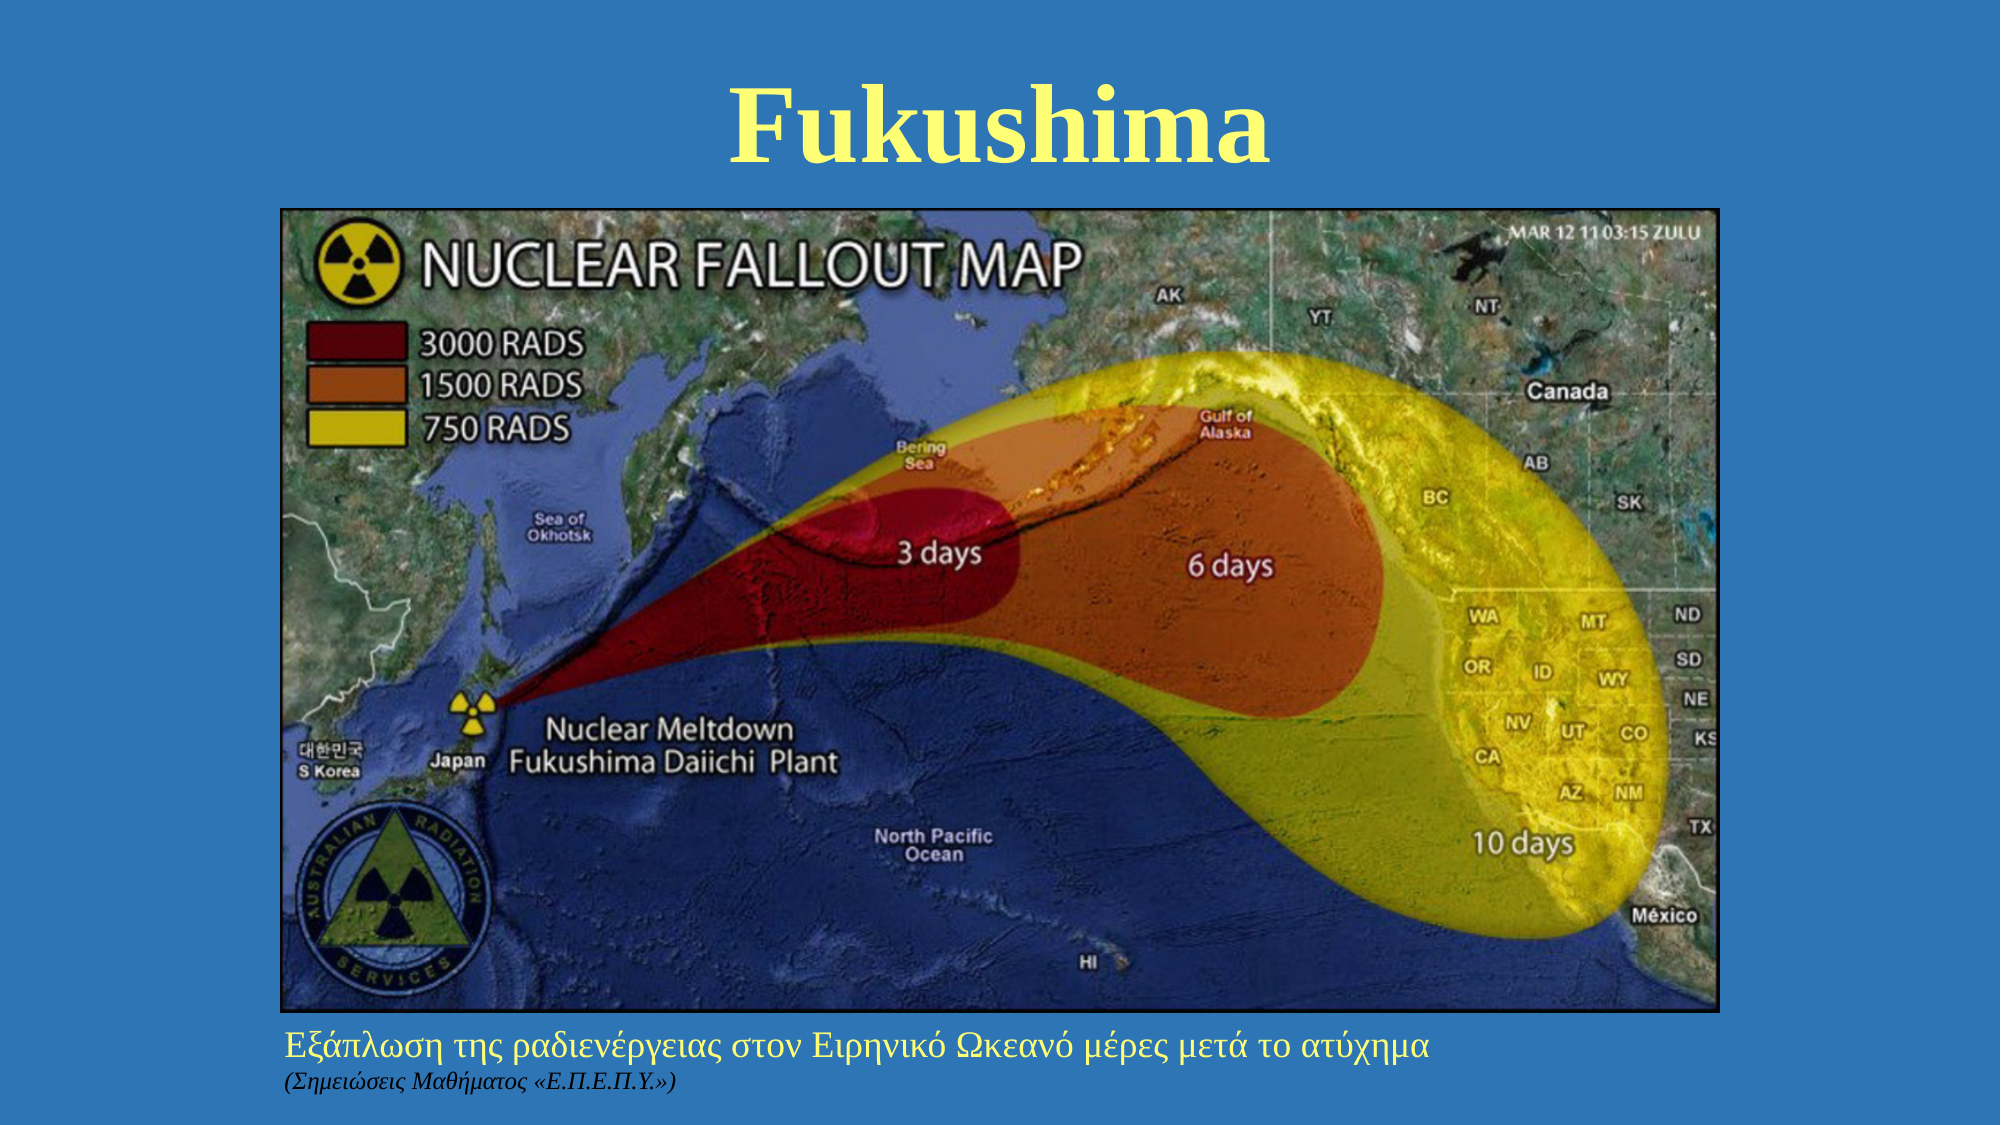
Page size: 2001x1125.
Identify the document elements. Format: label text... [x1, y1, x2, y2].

text_box Εξάπλωση της ραδιενέργειας στον Ειρηνικό Ωκεανό μέρες μετά το ατύχημα (Σημειώσεις Μαθήματος «Ε.Π.Ε.Π.Υ.») [269, 1012, 1704, 1102]
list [280, 208, 1720, 1013]
title Fukushima [137, 42, 1863, 209]
